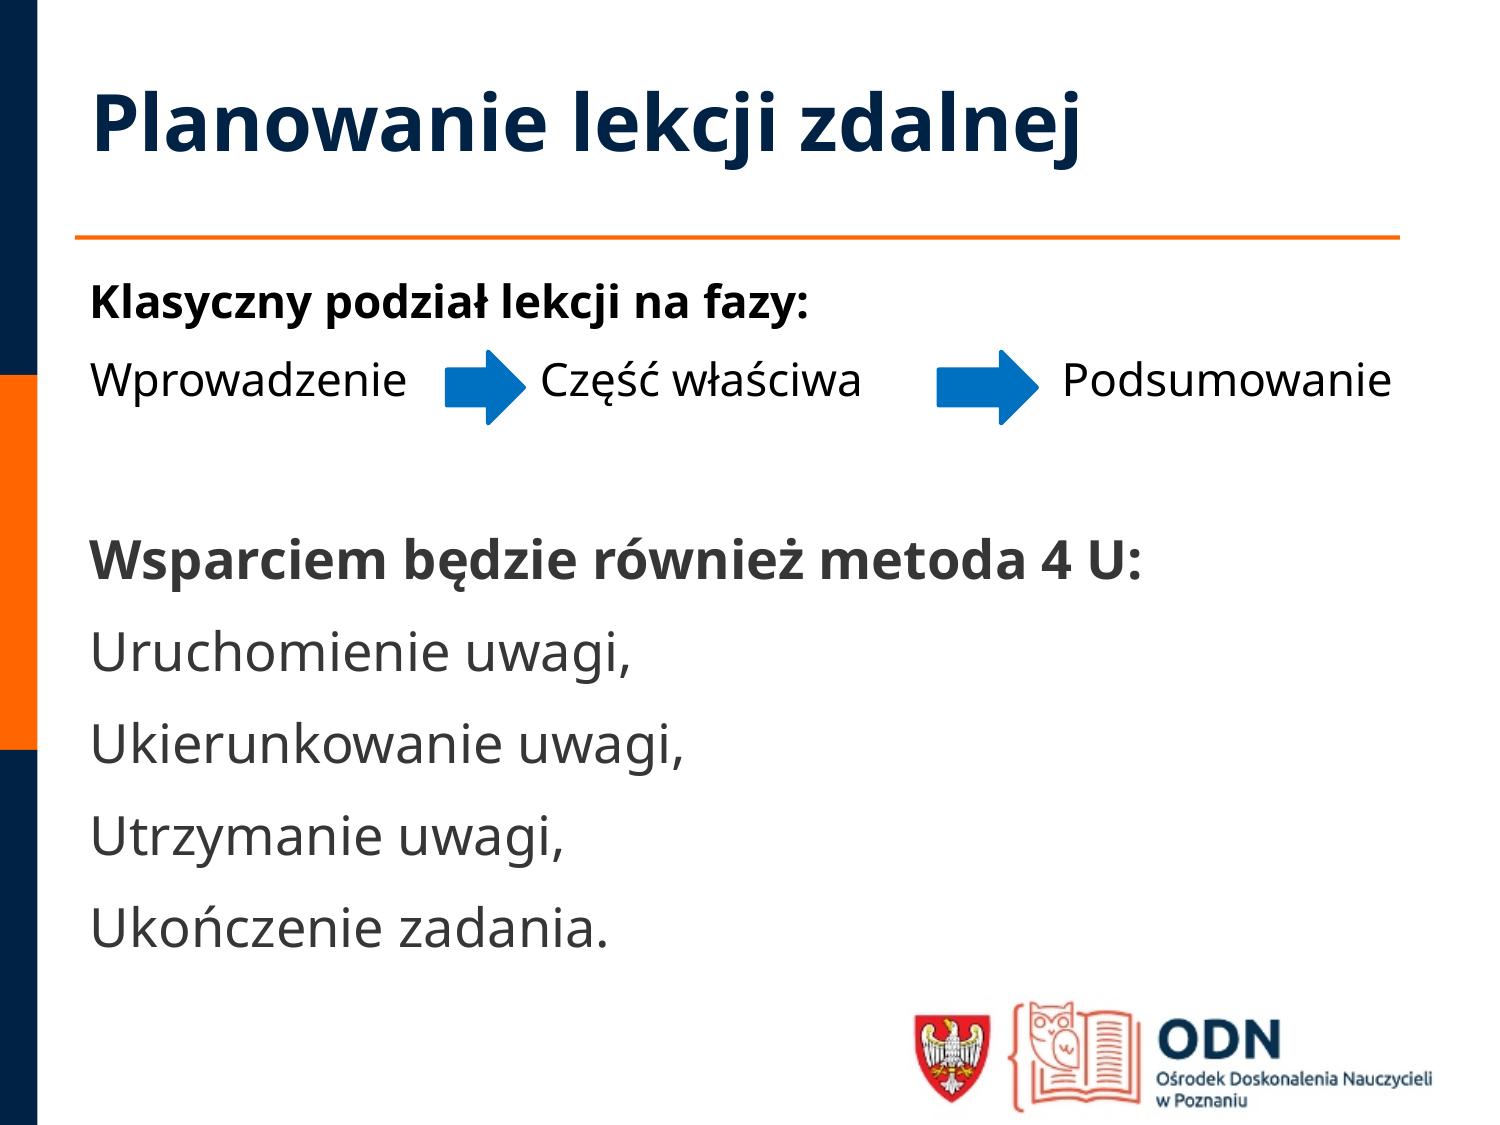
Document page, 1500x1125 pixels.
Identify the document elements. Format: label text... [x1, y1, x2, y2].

list Klasyczny podział lekcji na fazy: Wprowadzenie Część właściwa Podsumowanie Wsparciem będzie również metoda 4 U: Uruchomienie uwagi, Ukierunkowanie uwagi, Utrzymanie uwagi, Ukończenie zadania. [74, 265, 1476, 824]
picture [908, 970, 1460, 1125]
text_box [936, 349, 1039, 426]
text_box [444, 349, 527, 426]
title Planowanie lekcji zdalnej [75, 22, 1425, 216]
